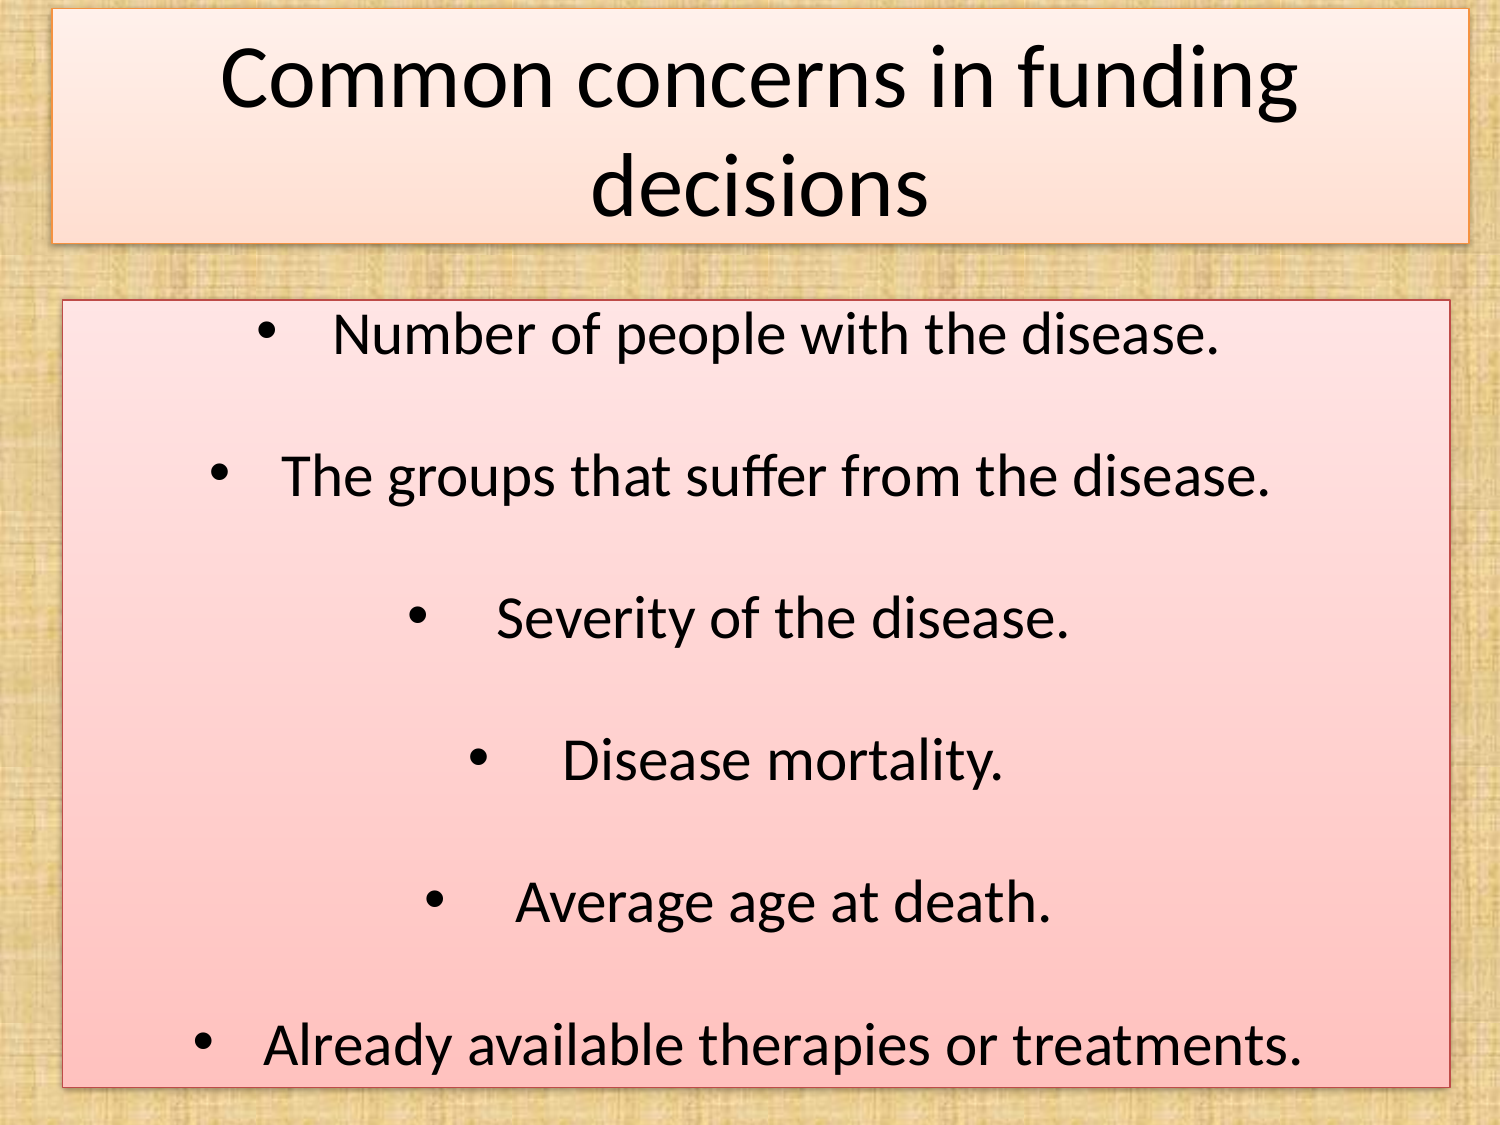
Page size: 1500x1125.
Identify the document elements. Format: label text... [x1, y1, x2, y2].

list Number of people with the disease. The groups that suffer from the disease. Severity of the disease. Disease mortality. Average age at death. Already available therapies or treatments. [62, 299, 1451, 1088]
title Common concerns in funding decisions [51, 8, 1470, 244]
picture [0, 0, 1500, 1125]
